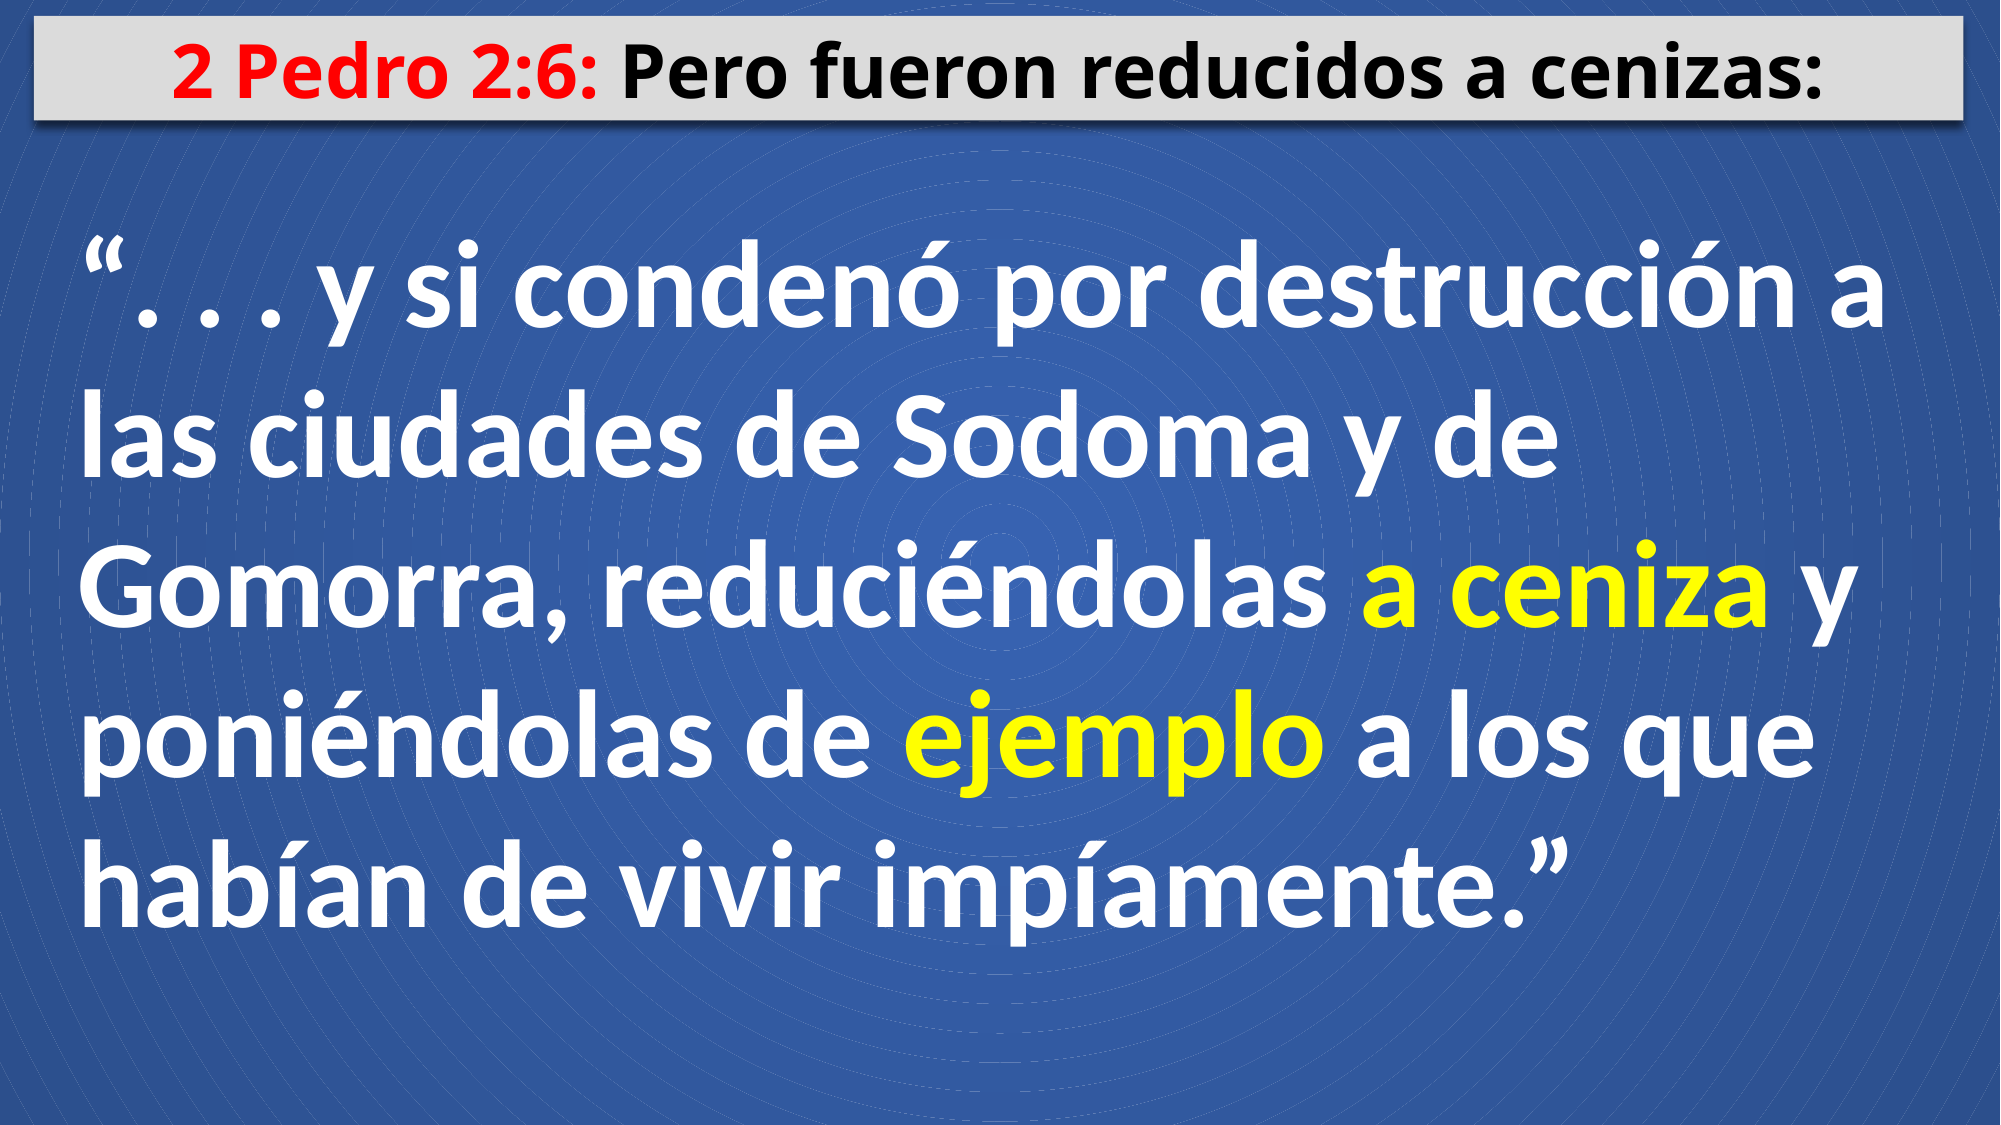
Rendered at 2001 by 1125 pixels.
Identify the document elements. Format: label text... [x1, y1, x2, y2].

text_box “. . . y si condenó por destrucción a las ciudades de Sodoma y de Gomorra, reduciéndolas a ceniza y poniéndolas de ejemplo a los que habían de vivir impíamente.” [62, 194, 1935, 960]
text_box 2 Pedro 2:6: Pero fueron reducidos a cenizas: [33, 15, 1964, 121]
